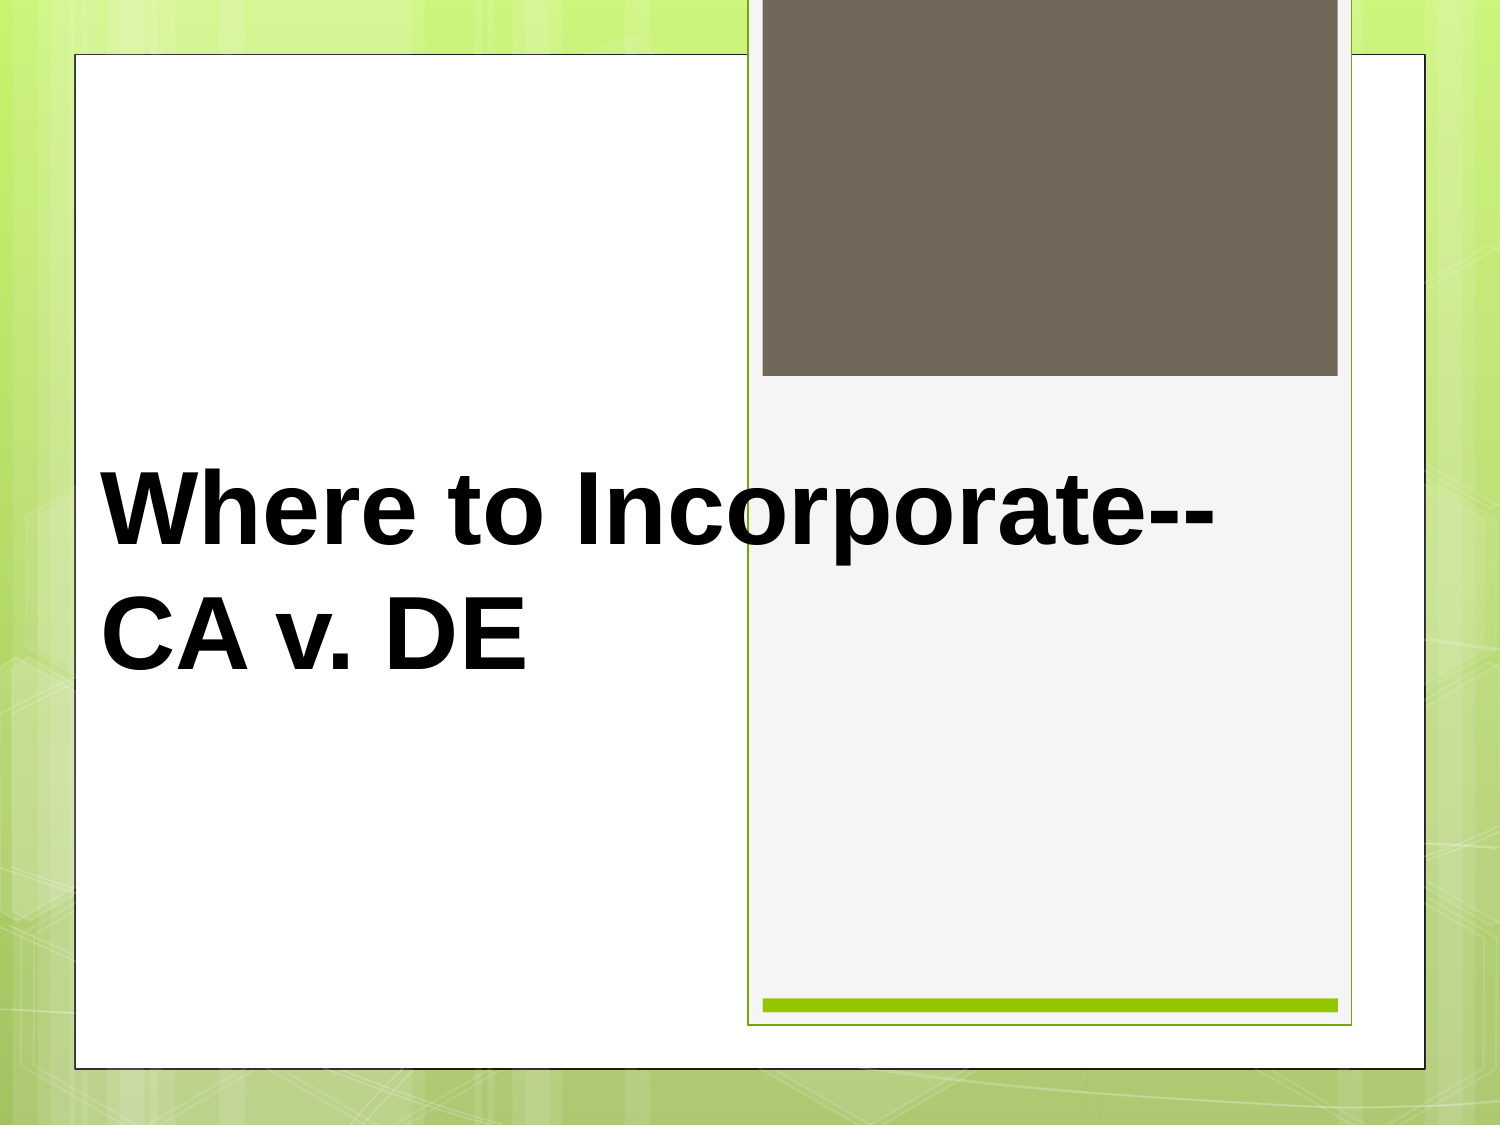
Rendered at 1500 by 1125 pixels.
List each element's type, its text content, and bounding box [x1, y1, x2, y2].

title Where to Incorporate--CA v. DE [85, 264, 1307, 698]
